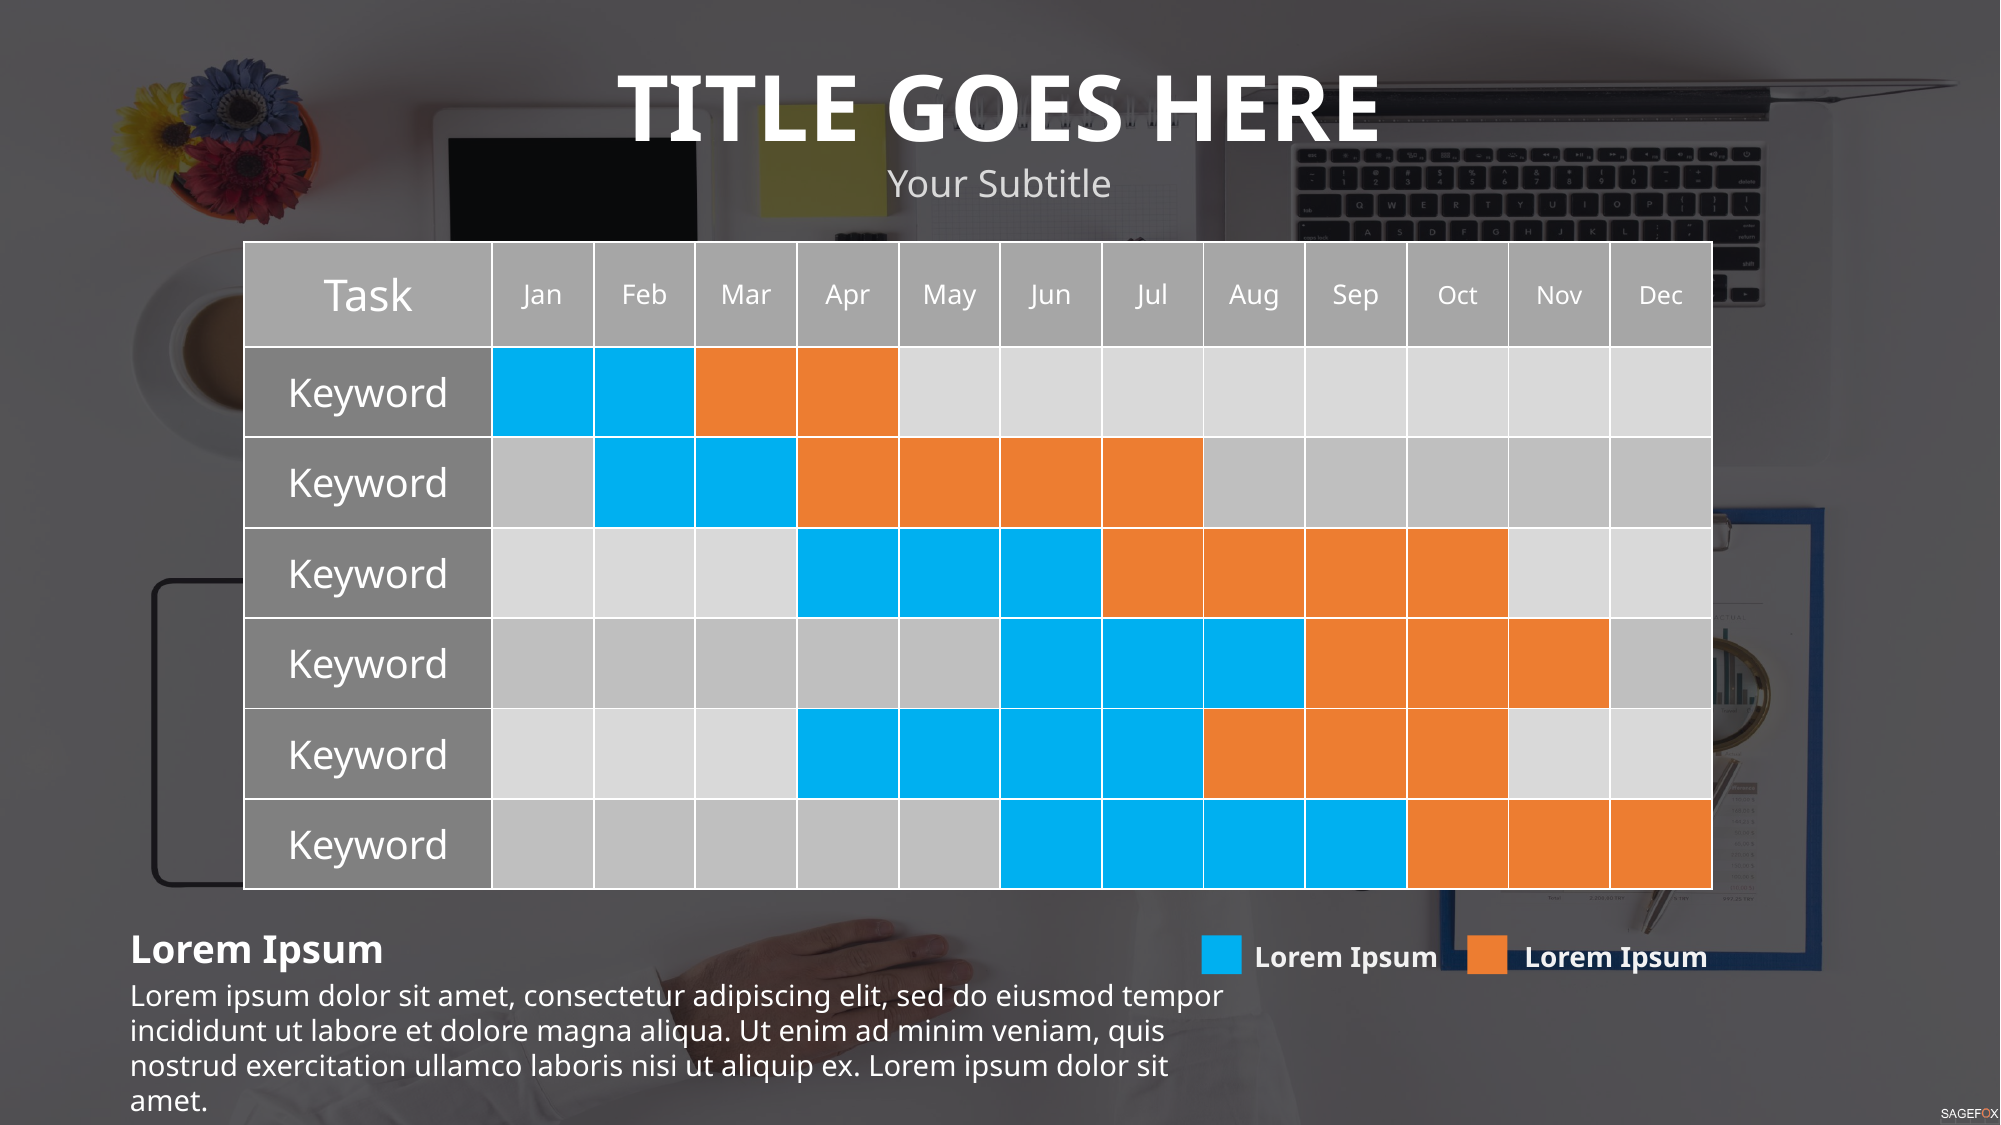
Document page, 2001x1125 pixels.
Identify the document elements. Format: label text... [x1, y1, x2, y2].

table_cell [493, 348, 593, 436]
table_cell [1204, 529, 1304, 617]
table_cell [1204, 438, 1304, 527]
table_cell [1509, 529, 1609, 617]
table_header Apr [798, 243, 898, 346]
table_header Mar [696, 243, 796, 346]
table_cell [900, 709, 999, 798]
table_cell [595, 348, 694, 436]
table_cell [900, 348, 999, 436]
table_cell Keyword [245, 800, 491, 888]
table_cell [1103, 619, 1203, 708]
table_cell [696, 619, 796, 708]
text_box Lorem Ipsum Lorem ipsum dolor sit amet, consectetur adipiscing elit, sed do eiusmod tempor incididunt ut labore et dolore magna aliqua. Ut enim ad minim veniam, quis nostrud exercitation ullamco laboris nisi ut aliquip ex. Lorem ipsum dolor sit amet. [115, 917, 1246, 1125]
table_cell [1306, 438, 1406, 527]
table_cell [1611, 619, 1711, 708]
table_cell [1408, 529, 1508, 617]
table_cell [1509, 709, 1609, 798]
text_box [1201, 935, 1696, 975]
table_cell [1103, 800, 1203, 888]
table_cell [1001, 800, 1101, 888]
table_cell [1509, 619, 1609, 708]
table_cell [900, 529, 999, 617]
table_cell [696, 529, 796, 617]
table_cell [1306, 800, 1406, 888]
table_cell [900, 800, 999, 888]
table_cell [1204, 800, 1304, 888]
table_cell [1204, 709, 1304, 798]
table_cell [1103, 348, 1203, 436]
text_box TITLE GOES HERE Your Subtitle [548, 42, 1452, 212]
picture [1940, 0, 2001, 1125]
table_cell [1408, 438, 1508, 527]
table_header Aug [1204, 243, 1304, 346]
table_cell [493, 438, 593, 527]
table_header Dec [1611, 243, 1711, 346]
table_cell [696, 709, 796, 798]
table_header Feb [595, 243, 694, 346]
table_cell [1611, 709, 1711, 798]
table_header Jan [493, 243, 593, 346]
table_cell [1001, 709, 1101, 798]
table_cell [1611, 348, 1711, 436]
table_cell [1001, 529, 1101, 617]
table_cell [595, 529, 694, 617]
table_cell [798, 619, 898, 708]
table_cell [1204, 348, 1304, 436]
table_cell [493, 800, 593, 888]
table_cell [1306, 709, 1406, 798]
table_cell Keyword [245, 529, 491, 617]
table_cell [798, 348, 898, 436]
table_cell [493, 619, 593, 708]
table_cell [1103, 529, 1203, 617]
table_cell [1408, 709, 1508, 798]
table_cell Keyword [245, 709, 491, 798]
table_cell [1001, 438, 1101, 527]
table_cell [1103, 438, 1203, 527]
table_cell [1001, 619, 1101, 708]
table_cell [900, 619, 999, 708]
table_cell [1306, 348, 1406, 436]
table_cell [1204, 619, 1304, 708]
table_cell [595, 619, 694, 708]
table_header Oct [1408, 243, 1508, 346]
table_cell [595, 438, 694, 527]
table_cell [493, 709, 593, 798]
table_header Sep [1306, 243, 1406, 346]
table_cell Keyword [245, 438, 491, 527]
table_cell [595, 800, 694, 888]
table_cell [1306, 529, 1406, 617]
table_cell [798, 800, 898, 888]
table_cell [1611, 529, 1711, 617]
table_cell [1001, 348, 1101, 436]
table_cell [798, 709, 898, 798]
table_cell [1611, 438, 1711, 527]
table_cell Keyword [245, 348, 491, 436]
table_cell [595, 709, 694, 798]
table_cell [696, 438, 796, 527]
table_cell [1408, 348, 1508, 436]
table_cell [798, 529, 898, 617]
table_cell [900, 438, 999, 527]
table_cell [696, 348, 796, 436]
table_cell [696, 800, 796, 888]
table_header Nov [1509, 243, 1609, 346]
table_cell [493, 529, 593, 617]
table_cell [1509, 438, 1609, 527]
table_cell [1509, 800, 1609, 888]
table_cell Keyword [245, 619, 491, 708]
table_cell [1408, 800, 1508, 888]
table_header Jul [1103, 243, 1203, 346]
table_cell [1103, 709, 1203, 798]
table_cell [1611, 800, 1711, 888]
table_header May [900, 243, 999, 346]
table_cell [798, 438, 898, 527]
table_header Task [245, 243, 491, 346]
table_cell [1509, 348, 1609, 436]
table_cell [1306, 619, 1406, 708]
table_header Jun [1001, 243, 1101, 346]
table_cell [1408, 619, 1508, 708]
